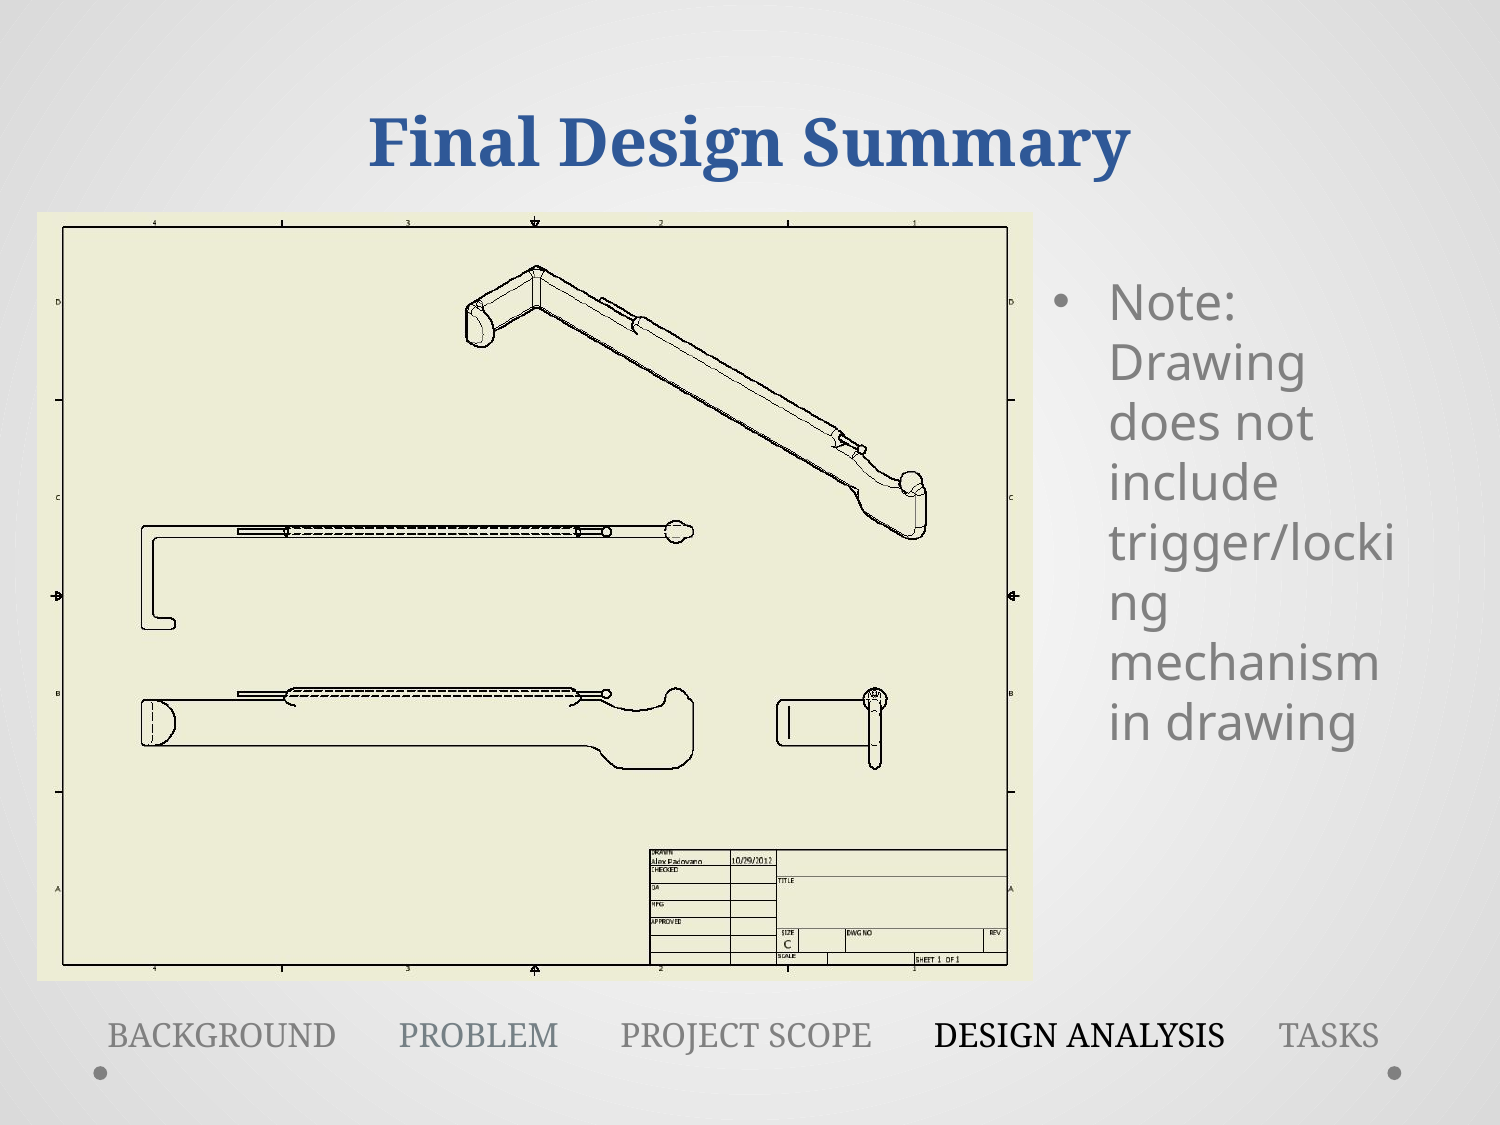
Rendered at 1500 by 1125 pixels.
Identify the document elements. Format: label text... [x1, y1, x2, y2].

picture [37, 212, 1033, 982]
title Final Design Summary [75, 37, 1425, 188]
text_box BACKGROUND PROBLEM PROJECT SCOPE DESIGN ANALYSIS TASKS [24, 1007, 1463, 1062]
list Note: Drawing does not include trigger/locking mechanism in drawing [1037, 262, 1425, 1005]
